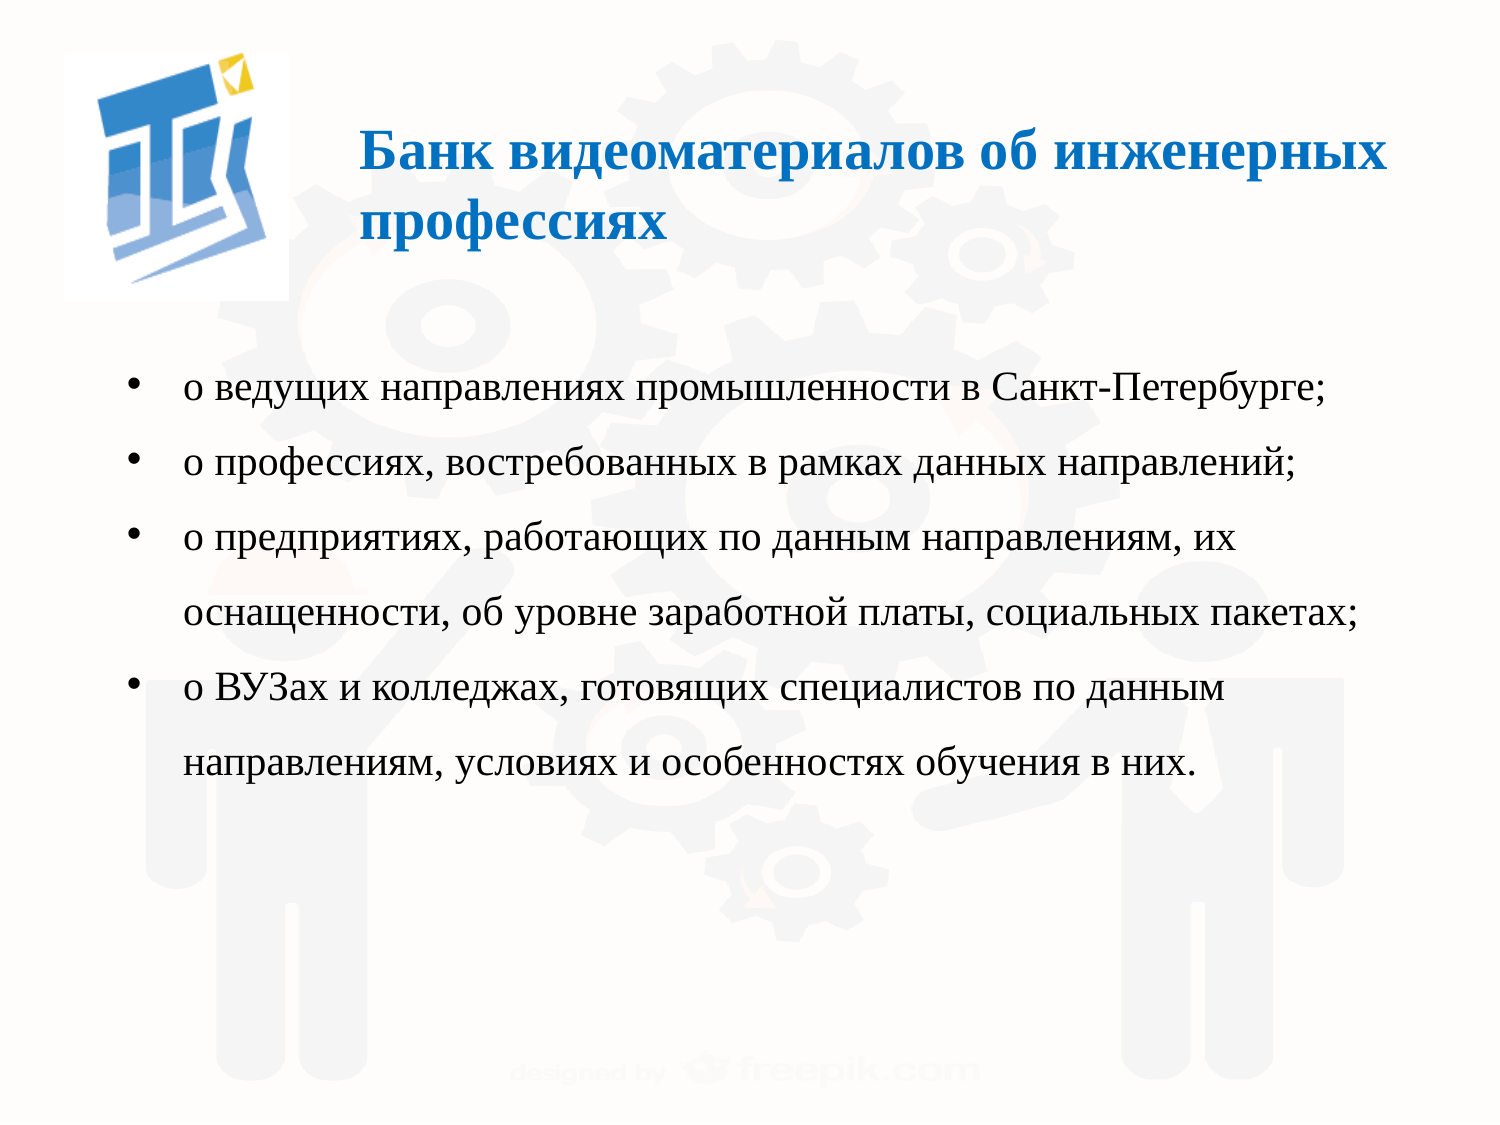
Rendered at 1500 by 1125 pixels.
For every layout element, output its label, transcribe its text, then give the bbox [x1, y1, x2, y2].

text_box Банк видеоматериалов об инженерных профессиях [344, 104, 1420, 259]
picture [64, 52, 290, 302]
text_box о ведущих направлениях промышленности в Санкт-Петербурге; о профессиях, востребованных в рамках данных направлений; о предприятиях, работающих по данным направлениям, их оснащенности, об уровне заработной платы, социальных пакетах; о ВУЗах и колледжах, готовящих специалистов по данным направлениям, условиях и особенностях обучения в них. [112, 326, 1396, 866]
